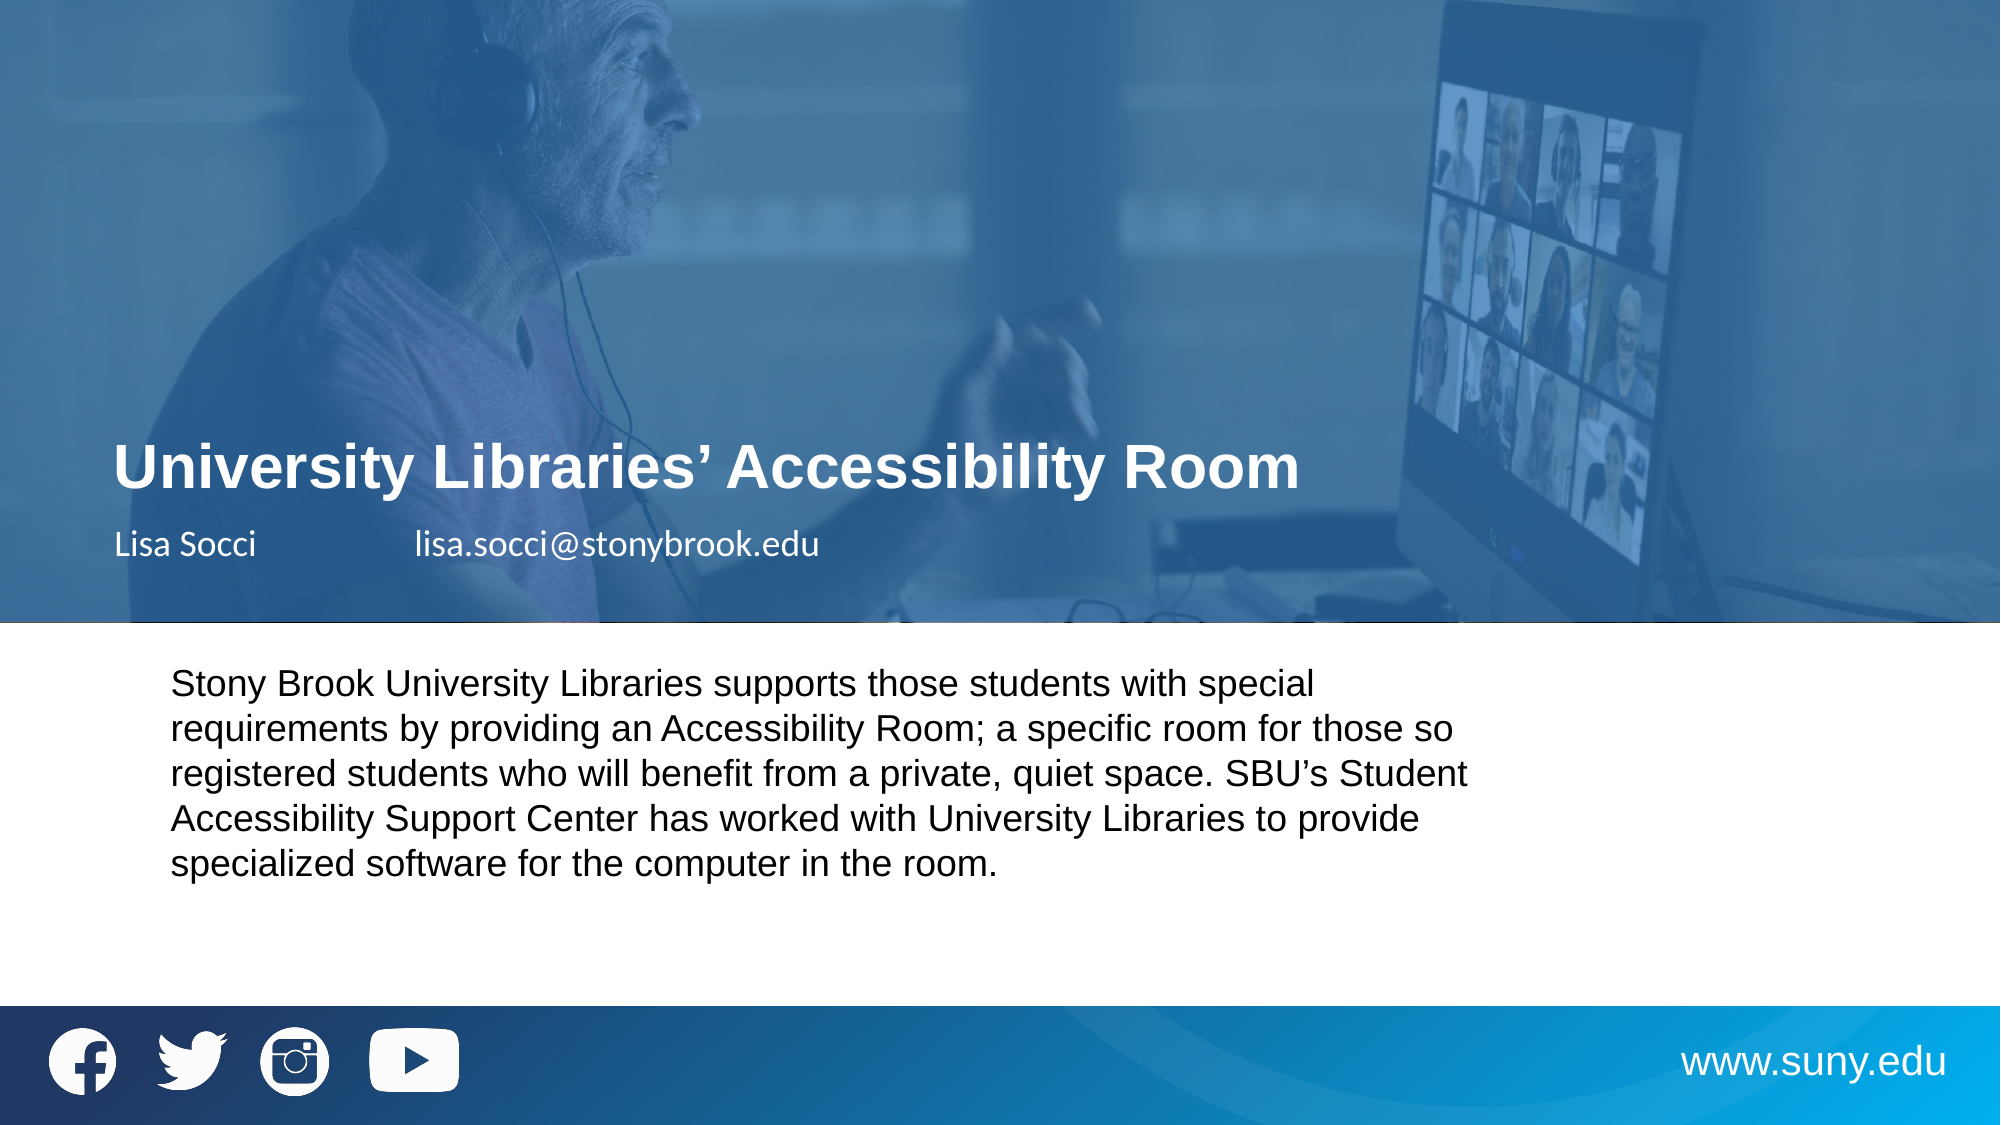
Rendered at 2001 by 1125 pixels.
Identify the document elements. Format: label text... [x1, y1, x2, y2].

picture [0, 0, 2000, 623]
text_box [0, 1006, 2000, 1125]
text_box Stony Brook University Libraries supports those students with special requirements by providing an Accessibility Room; a specific room for those so registered students who will benefit from a private, quiet space. SBU’s Student Accessibility Support Center has worked with University Libraries to provide specialized software for the computer in the room. [155, 651, 1488, 927]
